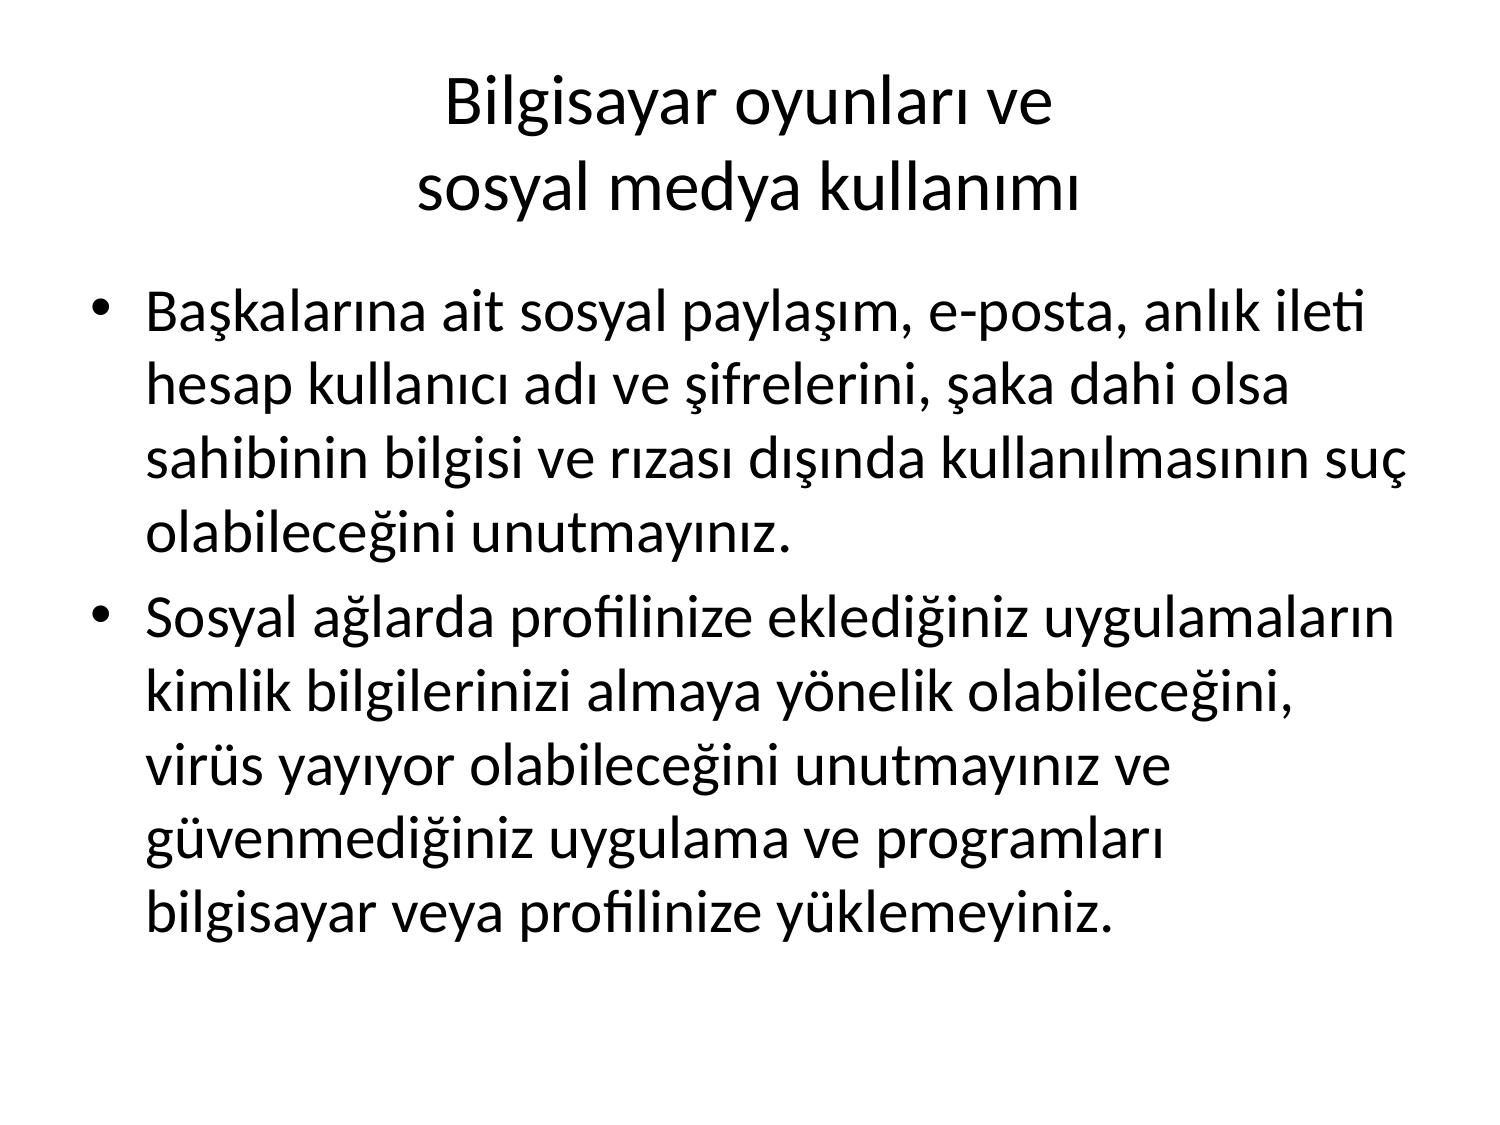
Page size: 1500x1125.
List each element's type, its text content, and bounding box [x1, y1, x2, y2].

title Bilgisayar oyunları ve sosyal medya kullanımı [75, 45, 1425, 233]
list Başkalarına ait sosyal paylaşım, e-posta, anlık ileti hesap kullanıcı adı ve şifrelerini, şaka dahi olsa sahibinin bilgisi ve rızası dışında kullanılmasının suç olabileceğini unutmayınız. Sosyal ağlarda profilinize eklediğiniz uygulamaların kimlik bilgilerinizi almaya yönelik olabileceğini, virüs yayıyor olabileceğini unutmayınız ve güvenmediğiniz uygulama ve programları bilgisayar veya profilinize yüklemeyiniz. [75, 262, 1425, 1005]
